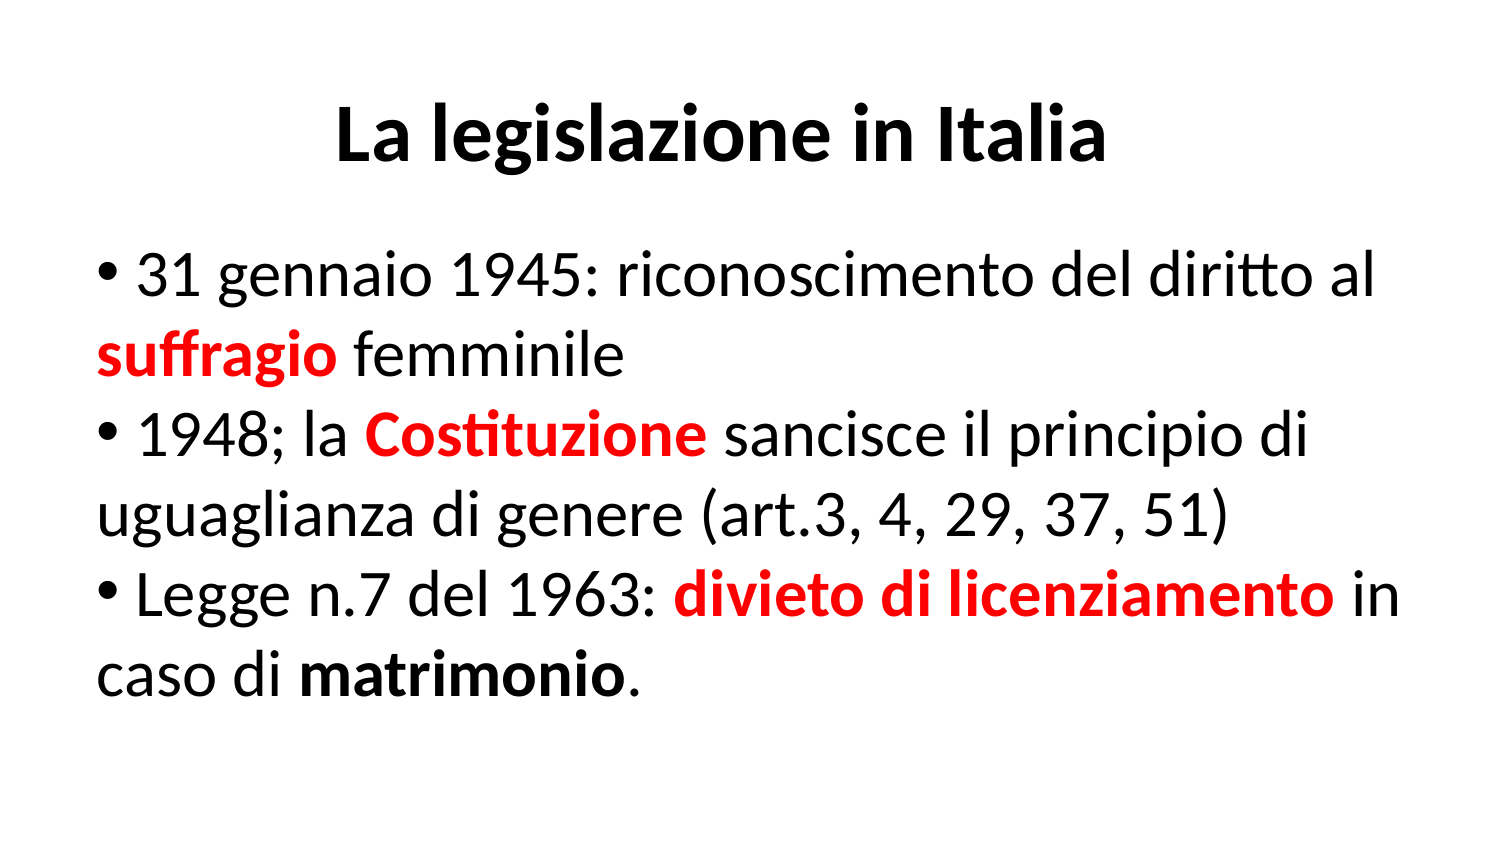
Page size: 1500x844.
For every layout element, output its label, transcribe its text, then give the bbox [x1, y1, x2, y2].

text_box 31 gennaio 1945: riconoscimento del diritto al suffragio femminile 1948; la Costituzione sancisce il principio di uguaglianza di genere (art.3, 4, 29, 37, 51) Legge n.7 del 1963: divieto di licenziamento in caso di matrimonio. [82, 222, 1454, 718]
text_box La legislazione in Italia [321, 70, 1143, 186]
